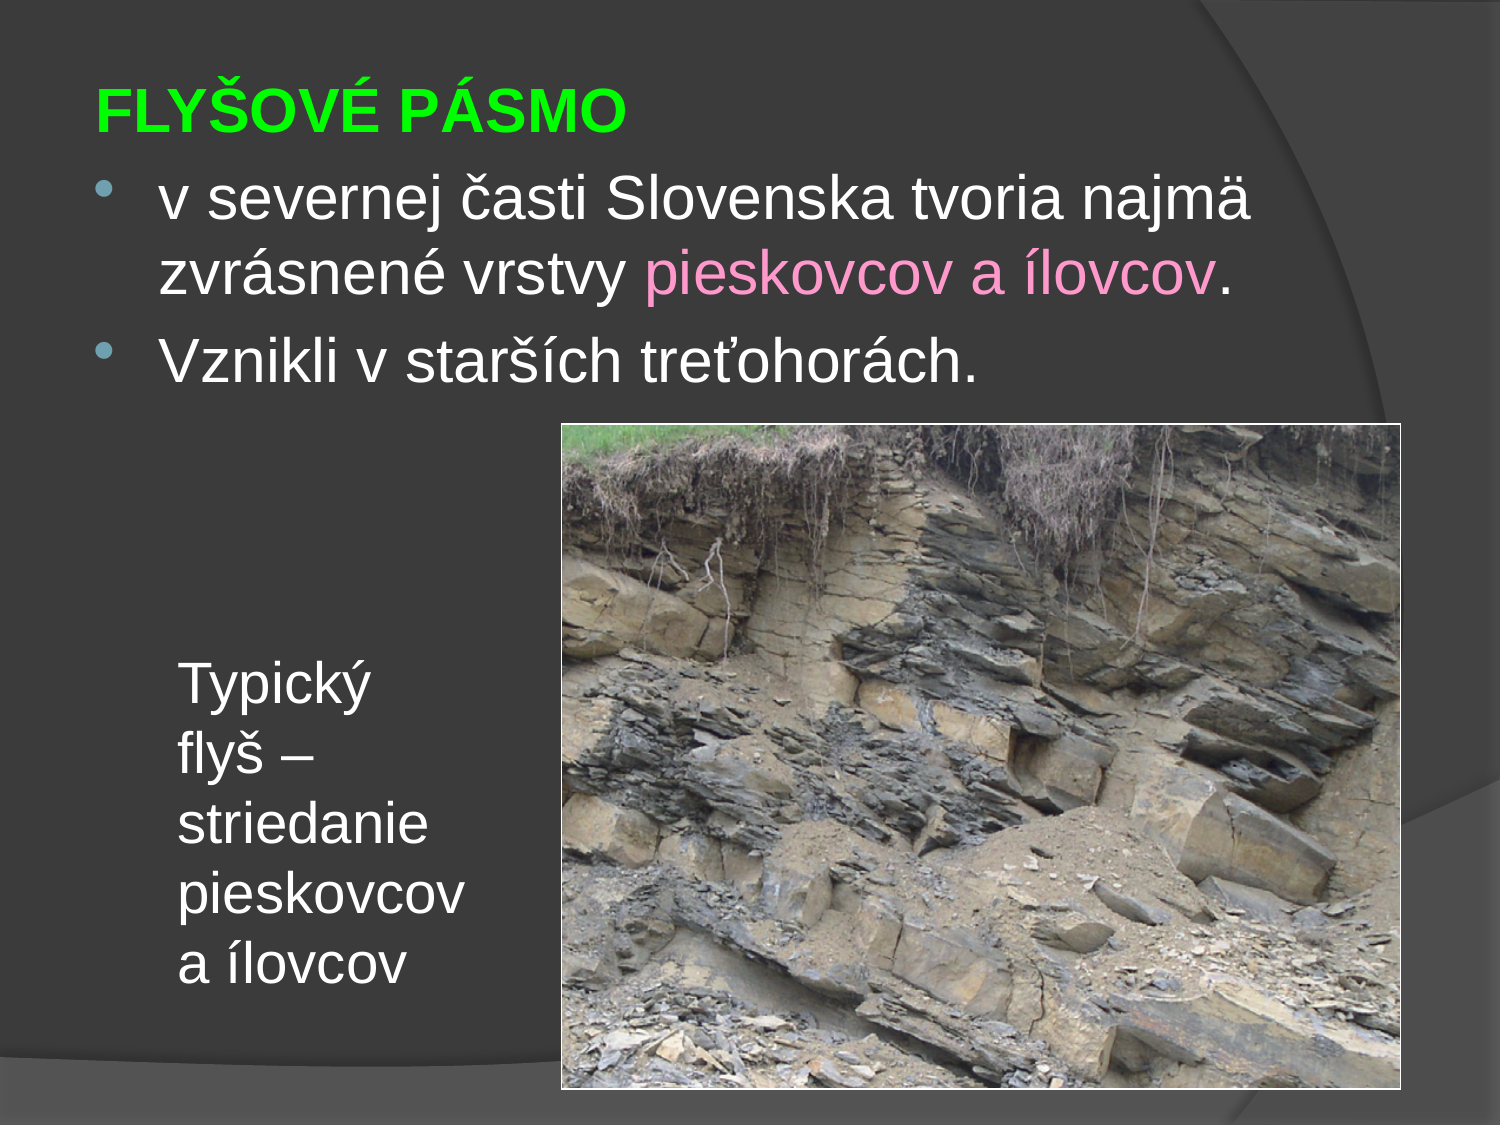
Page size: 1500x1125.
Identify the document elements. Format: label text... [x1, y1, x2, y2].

picture [562, 424, 1401, 1089]
list FLYŠOVÉ PÁSMO v severnej časti Slovenska tvoria najmä zvrásnené vrstvy pieskovcov a ílovcov. Vznikli v starších treťohorách. [75, 62, 1425, 1063]
text_box Typický flyš – striedanie pieskovcov a ílovcov [162, 637, 488, 1003]
